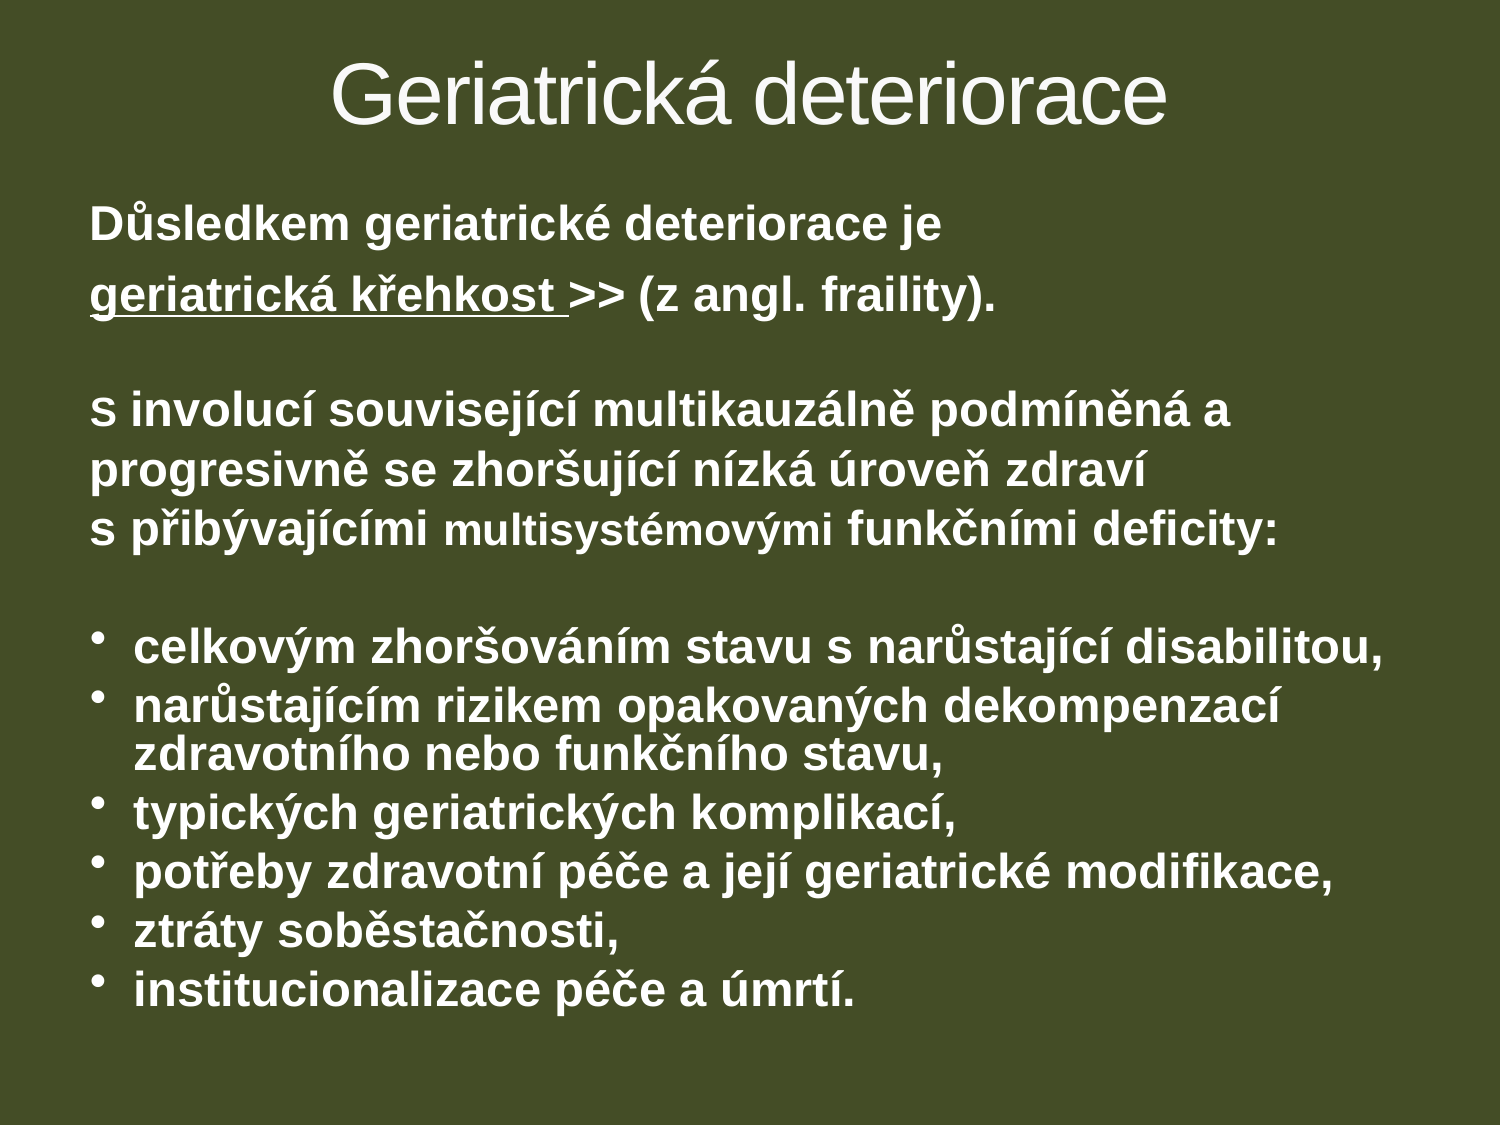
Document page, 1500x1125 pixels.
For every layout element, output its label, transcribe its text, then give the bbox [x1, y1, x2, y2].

list Důsledkem geriatrické deteriorace je geriatrická křehkost >> (z angl. fraility). S involucí související multikauzálně podmíněná a progresivně se zhoršující nízká úroveň zdraví s přibývajícími multisystémovými funkčními deficity: celkovým zhoršováním stavu s narůstající disabilitou, narůstajícím rizikem opakovaných dekompenzací zdravotního nebo funkčního stavu, typických geriatrických komplikací, potřeby zdravotní péče a její geriatrické modifikace, ztráty soběstačnosti, institucionalizace péče a úmrtí. [75, 184, 1425, 1035]
title Geriatrická deteriorace [74, 24, 1425, 150]
